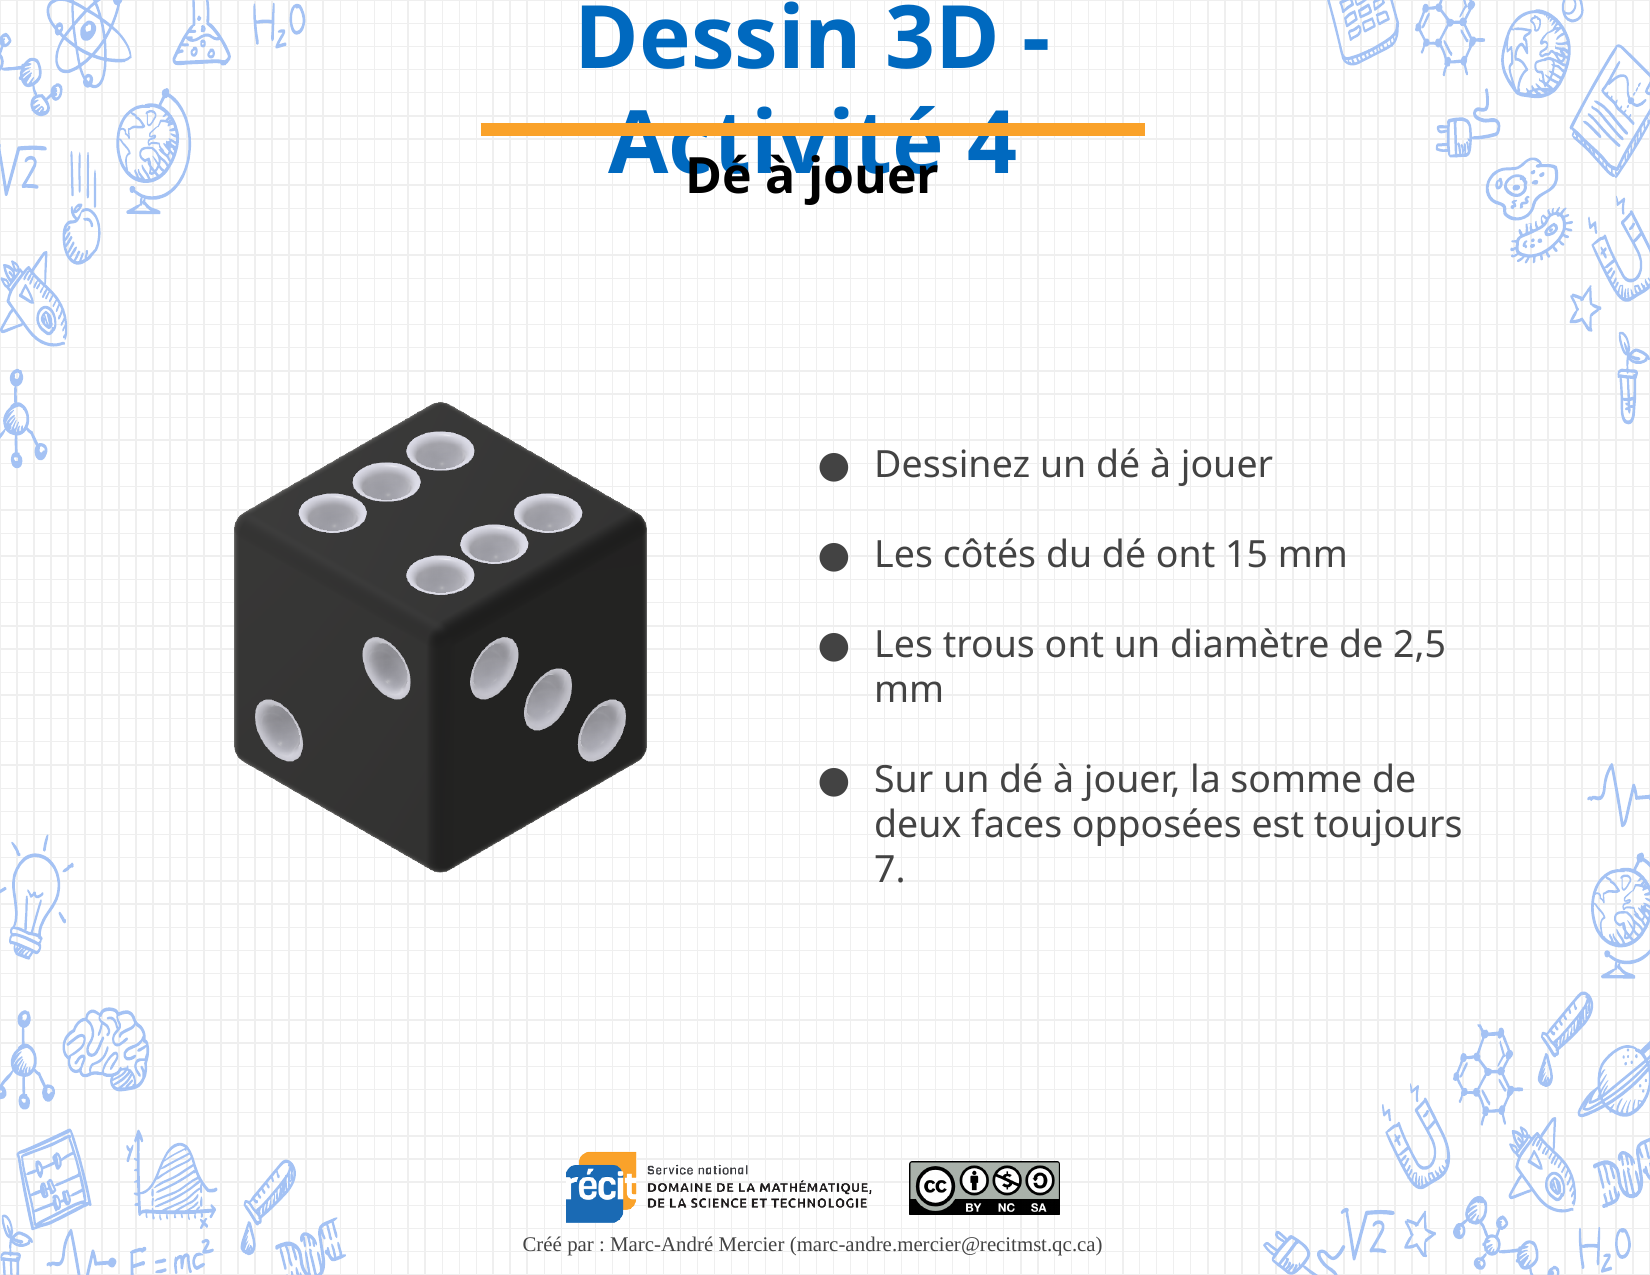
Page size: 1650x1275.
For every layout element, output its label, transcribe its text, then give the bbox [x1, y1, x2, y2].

title Dessin 3D - Activité 4 [475, 41, 1151, 130]
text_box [386, 1143, 1239, 1268]
title Dé à jouer [331, 138, 1295, 208]
text_box Dessinez un dé à jouer Les côtés du dé ont 15 mm Les trous ont un diamètre de 2,5 mm Sur un dé à jouer, la somme de deux faces opposées est toujours 7. [975, 425, 1511, 850]
picture [0, 367, 970, 908]
